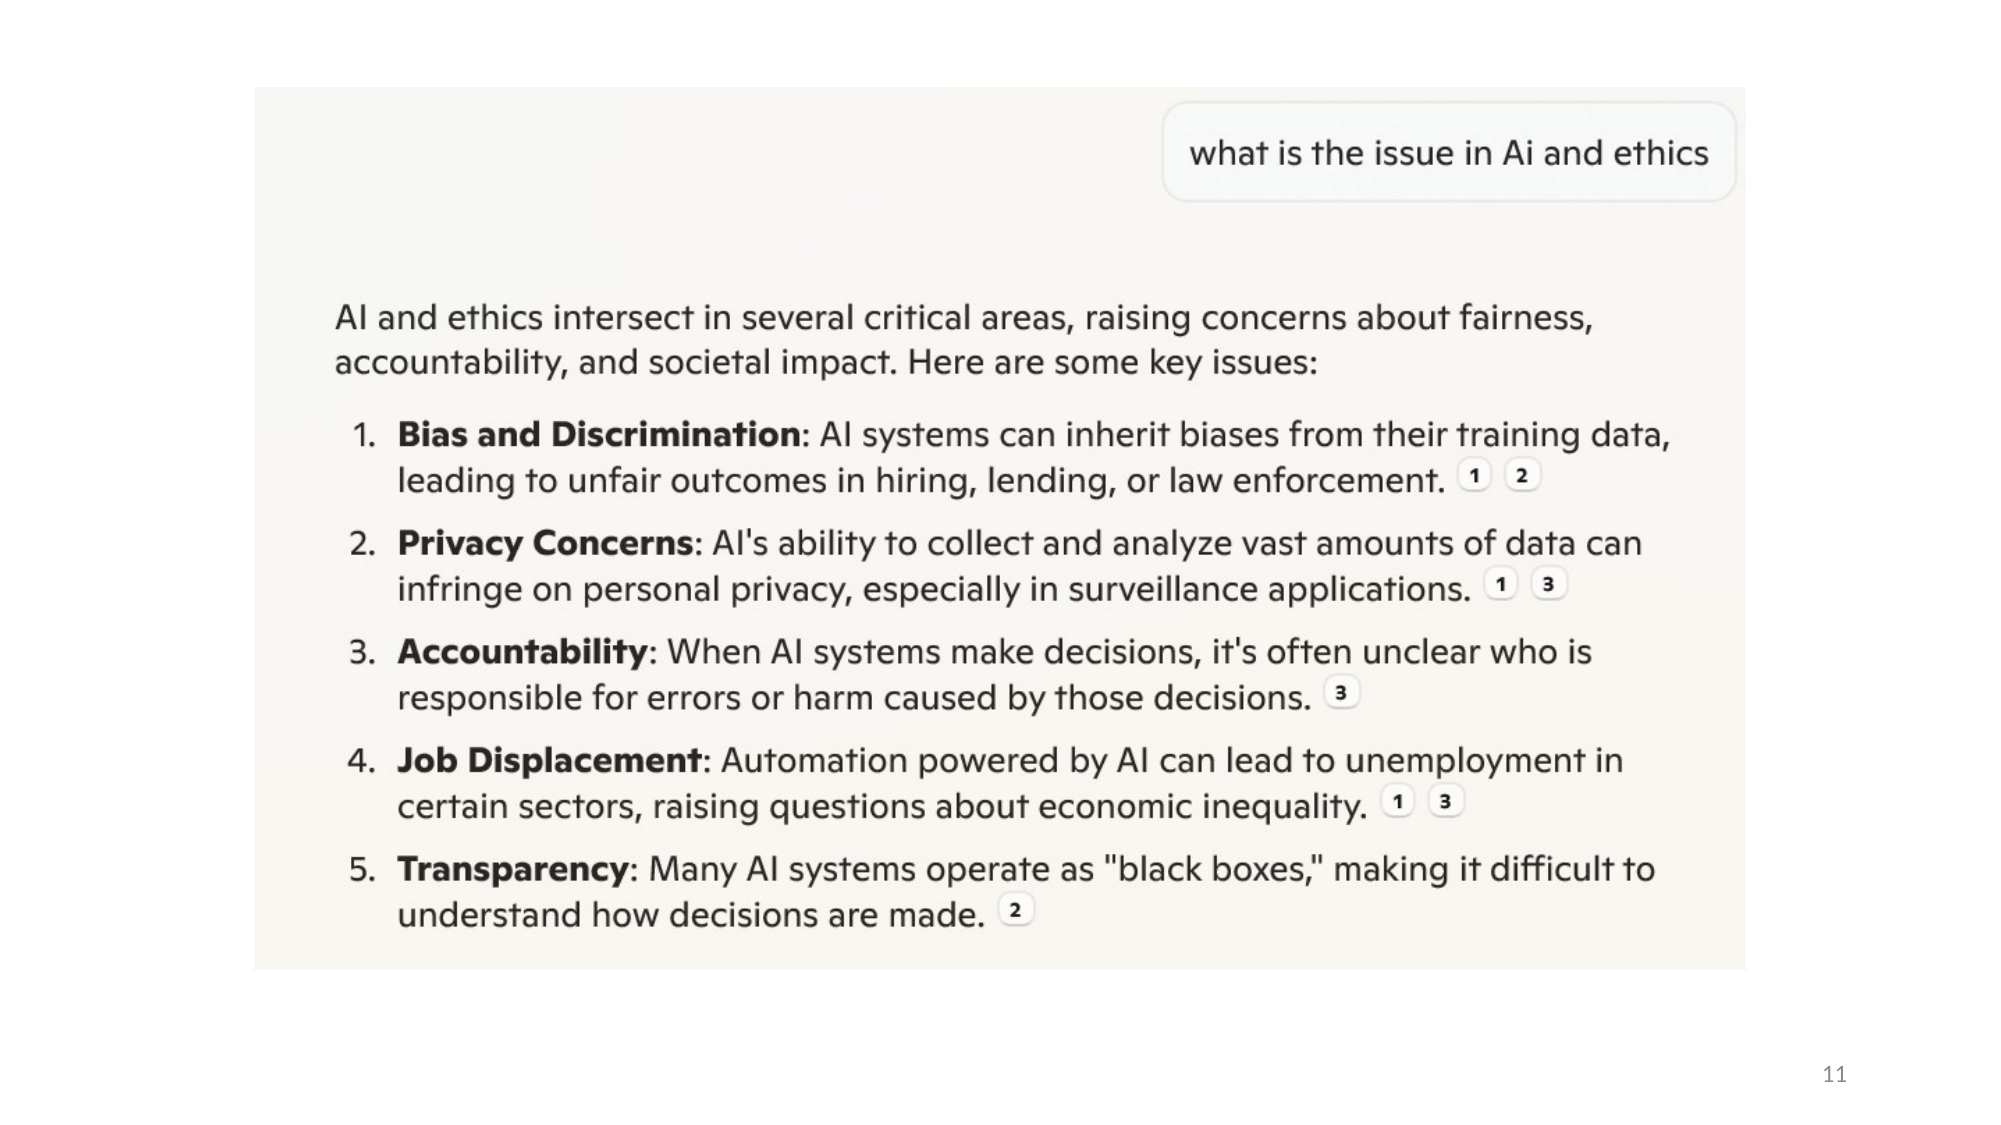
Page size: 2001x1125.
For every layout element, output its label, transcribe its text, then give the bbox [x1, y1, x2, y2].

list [254, 88, 1746, 971]
slide_number 11 [1412, 1042, 1863, 1103]
